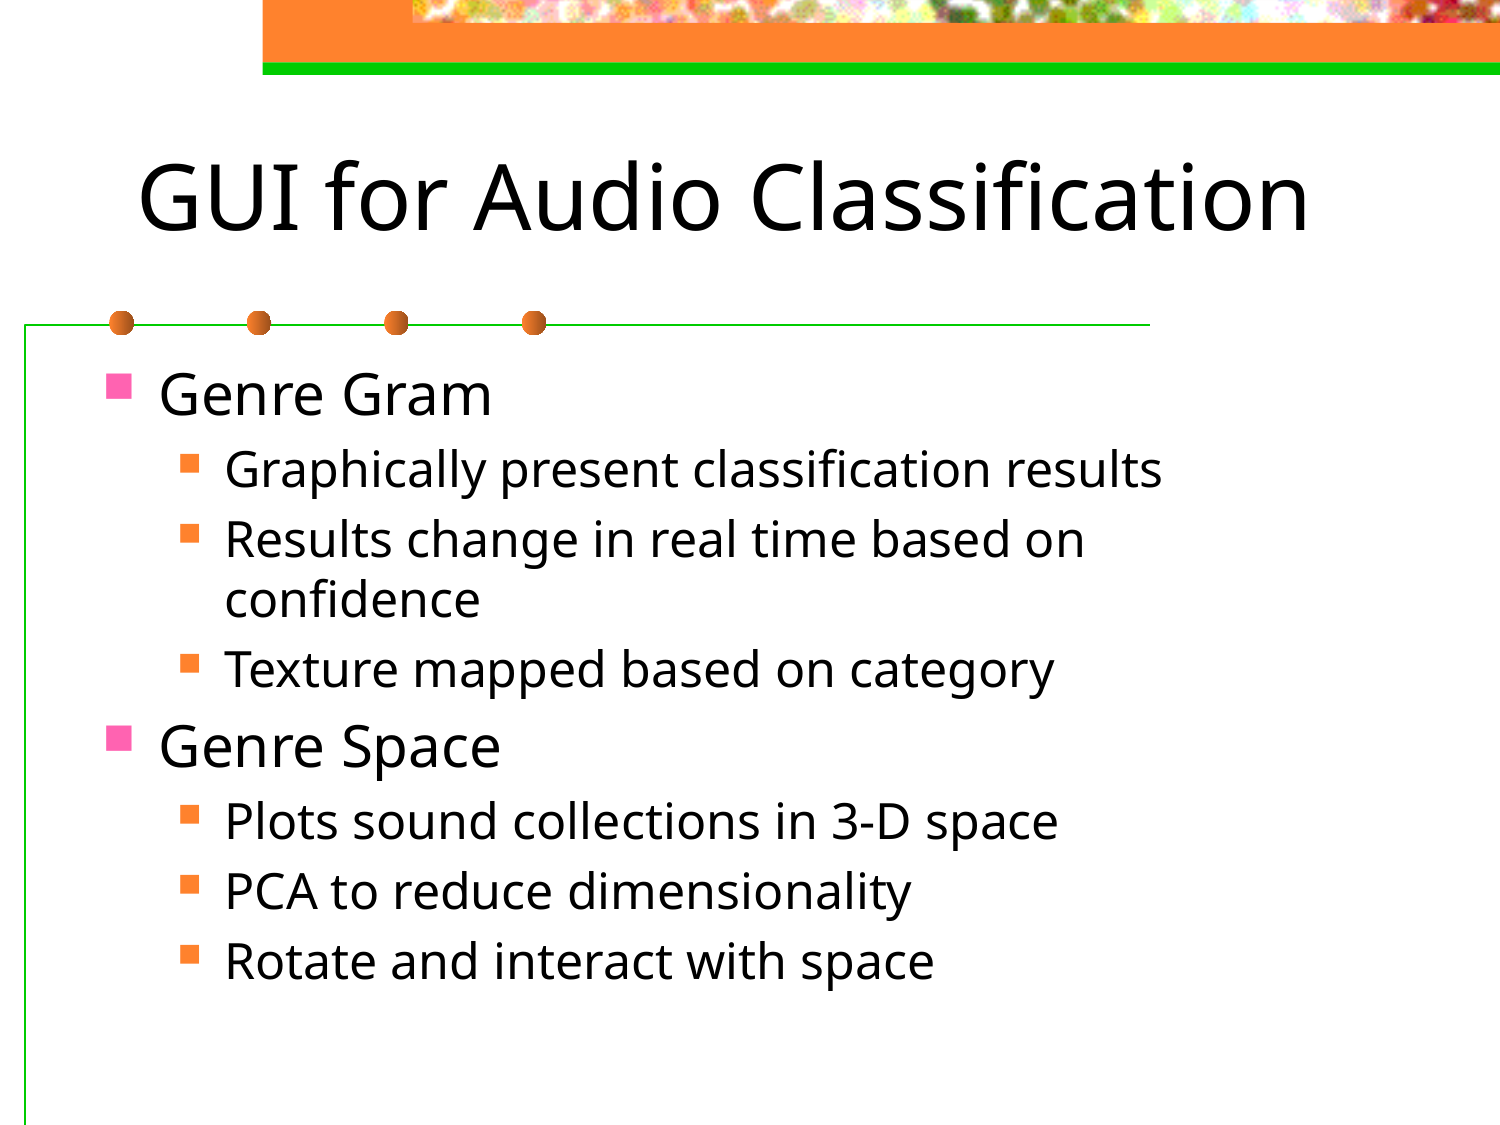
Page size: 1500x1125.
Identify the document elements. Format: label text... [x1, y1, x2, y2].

title GUI for Audio Classification [87, 99, 1363, 288]
list Genre Gram Graphically present classification results Results change in real time based on confidence Texture mapped based on category Genre Space Plots sound collections in 3-D space PCA to reduce dimensionality Rotate and interact with space [87, 349, 1363, 1026]
picture [412, 0, 1500, 23]
